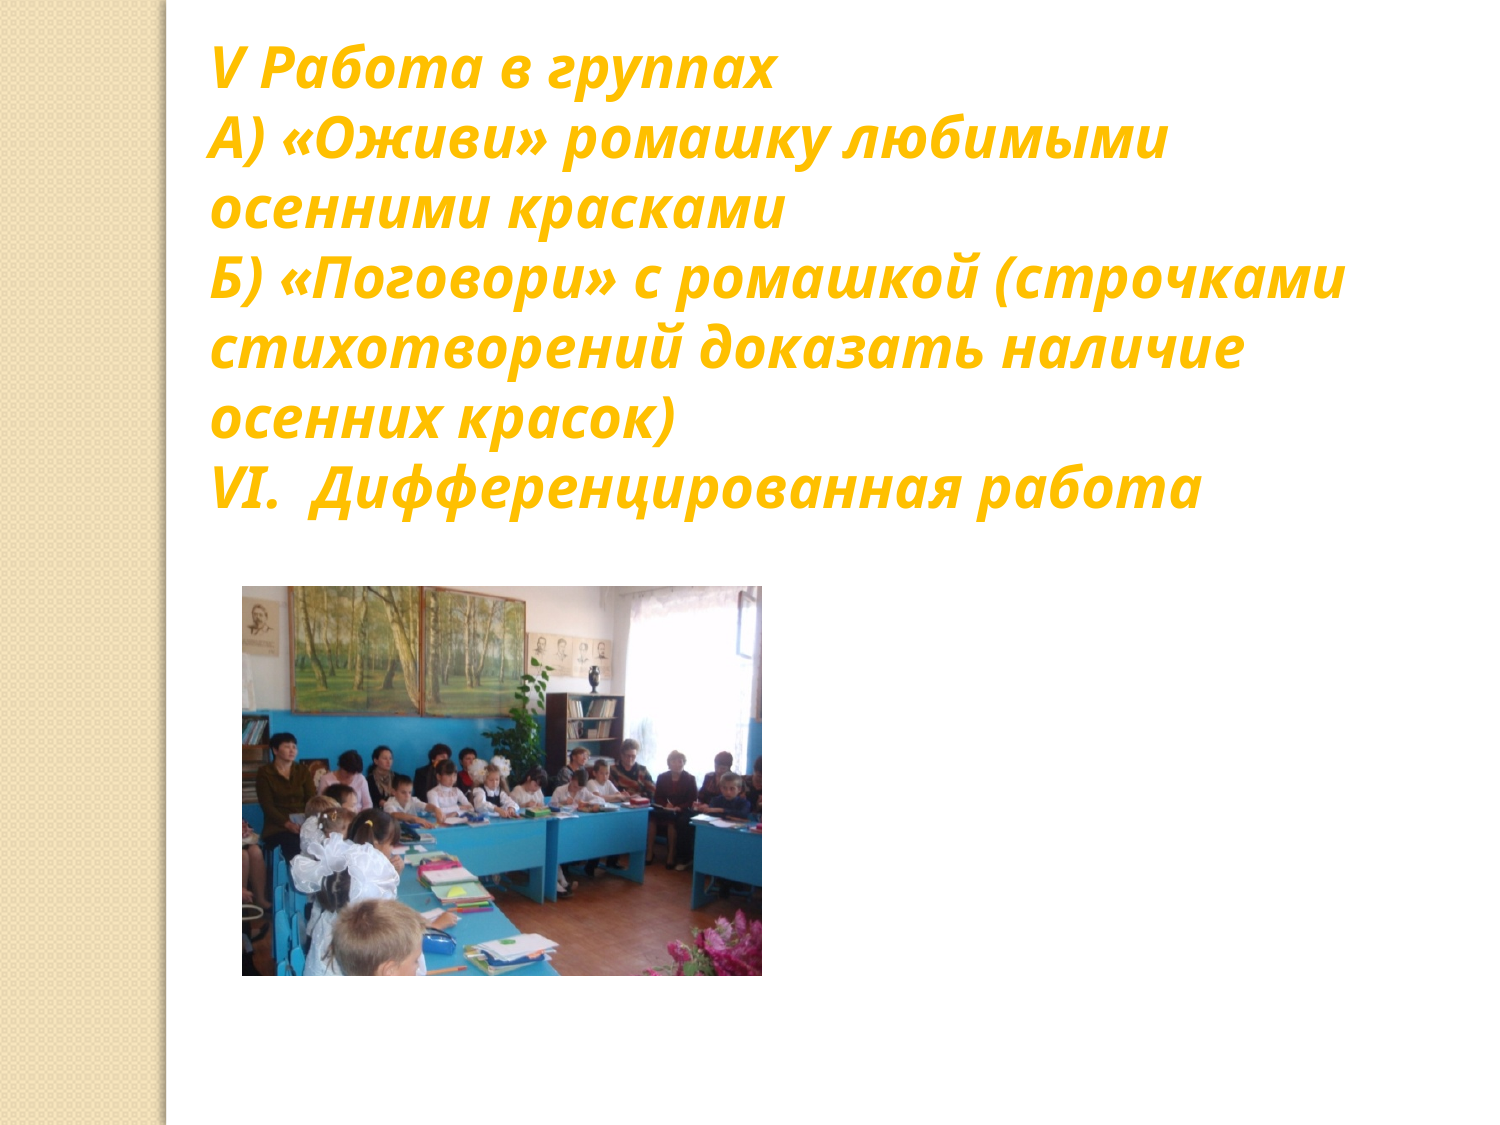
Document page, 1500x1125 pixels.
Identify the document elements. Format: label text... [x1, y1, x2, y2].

text_box V Работа в группах А) «Оживи» ромашку любимыми осенними красками Б) «Поговори» с ромашкой (строчками стихотворений доказать наличие осенних красок) VI. Дифференцированная работа [194, 22, 1483, 573]
picture [241, 585, 762, 977]
